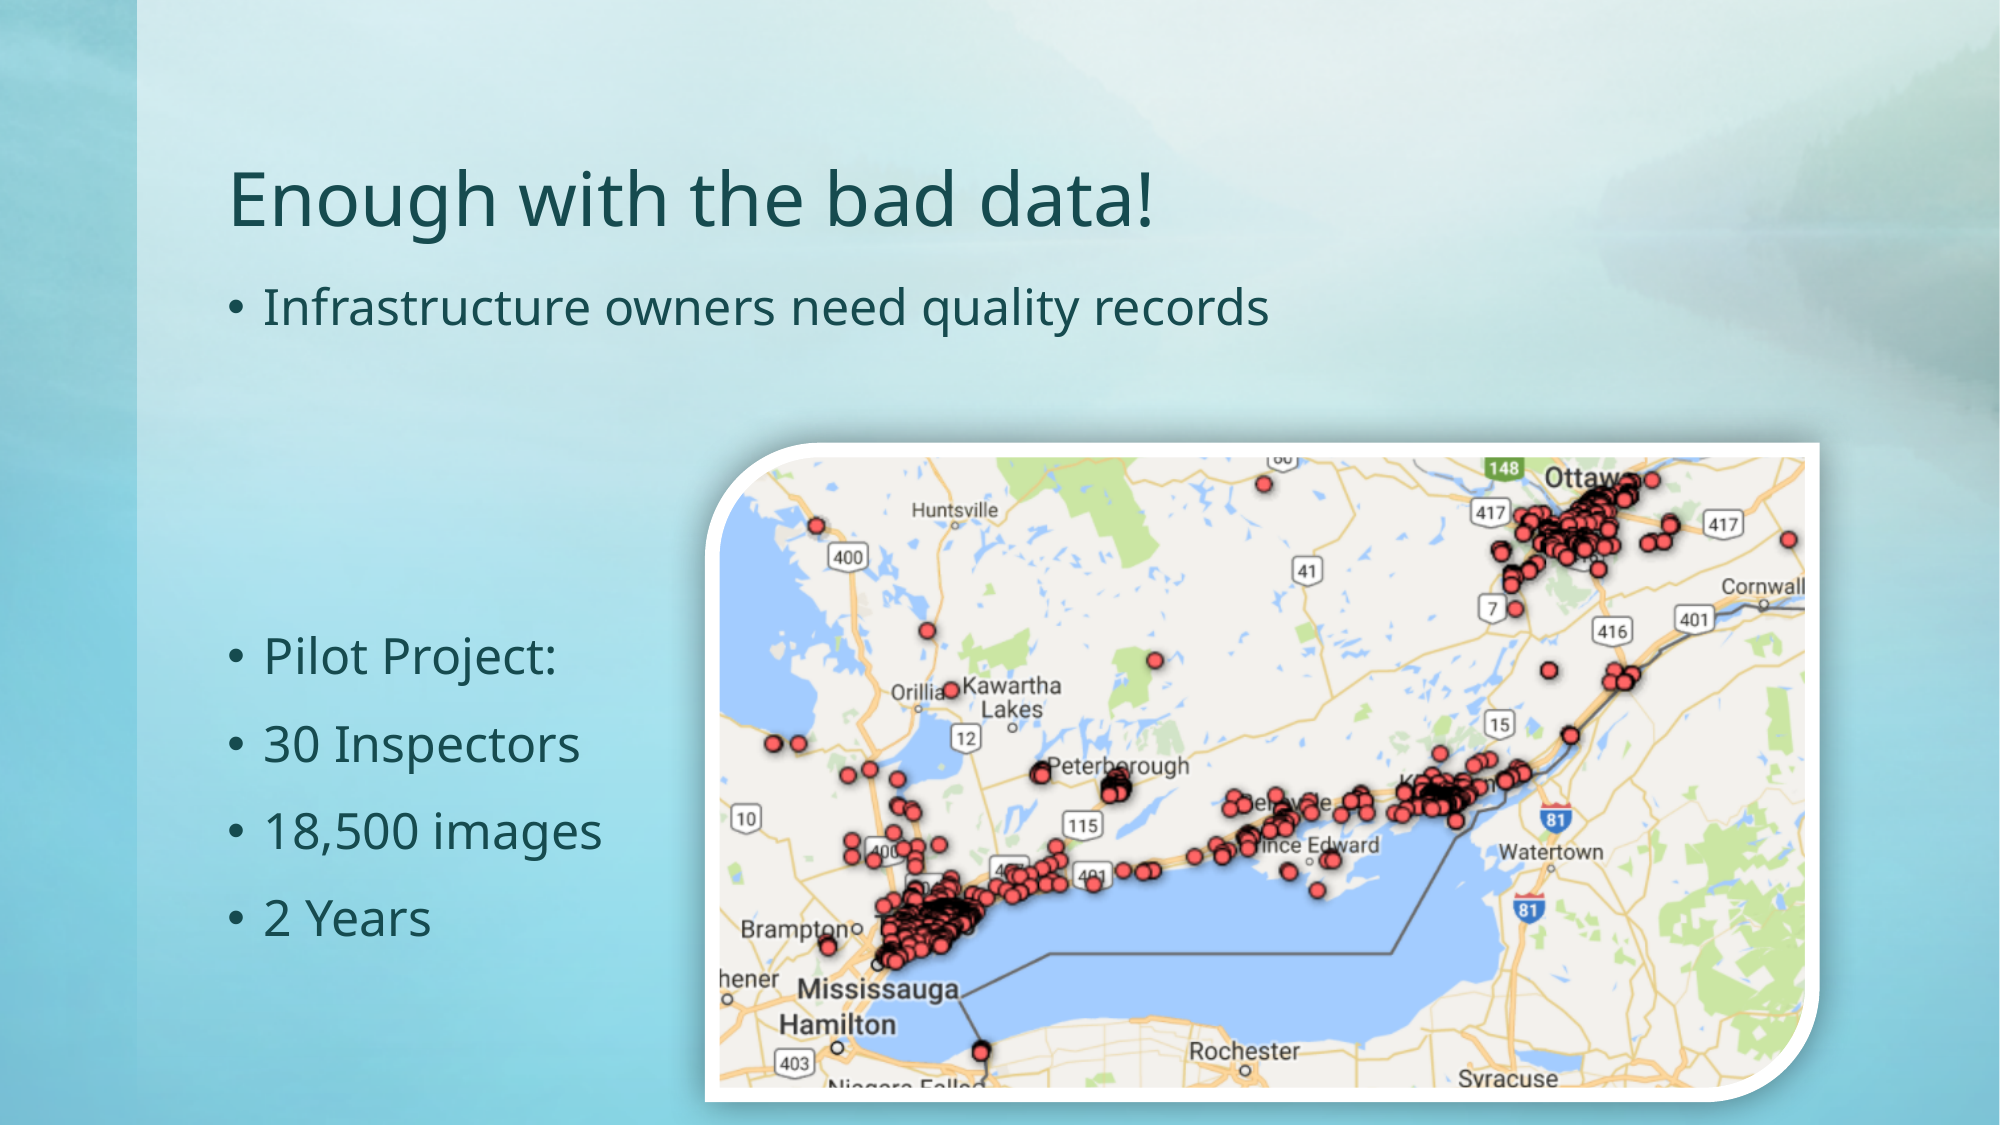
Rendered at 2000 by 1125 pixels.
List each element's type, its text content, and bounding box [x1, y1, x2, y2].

picture [0, 0, 2000, 1125]
list Infrastructure owners need quality records Pilot Project: 30 Inspectors 18,500 images 2 Years [212, 275, 1788, 1013]
title Enough with the bad data! [212, 62, 1788, 250]
